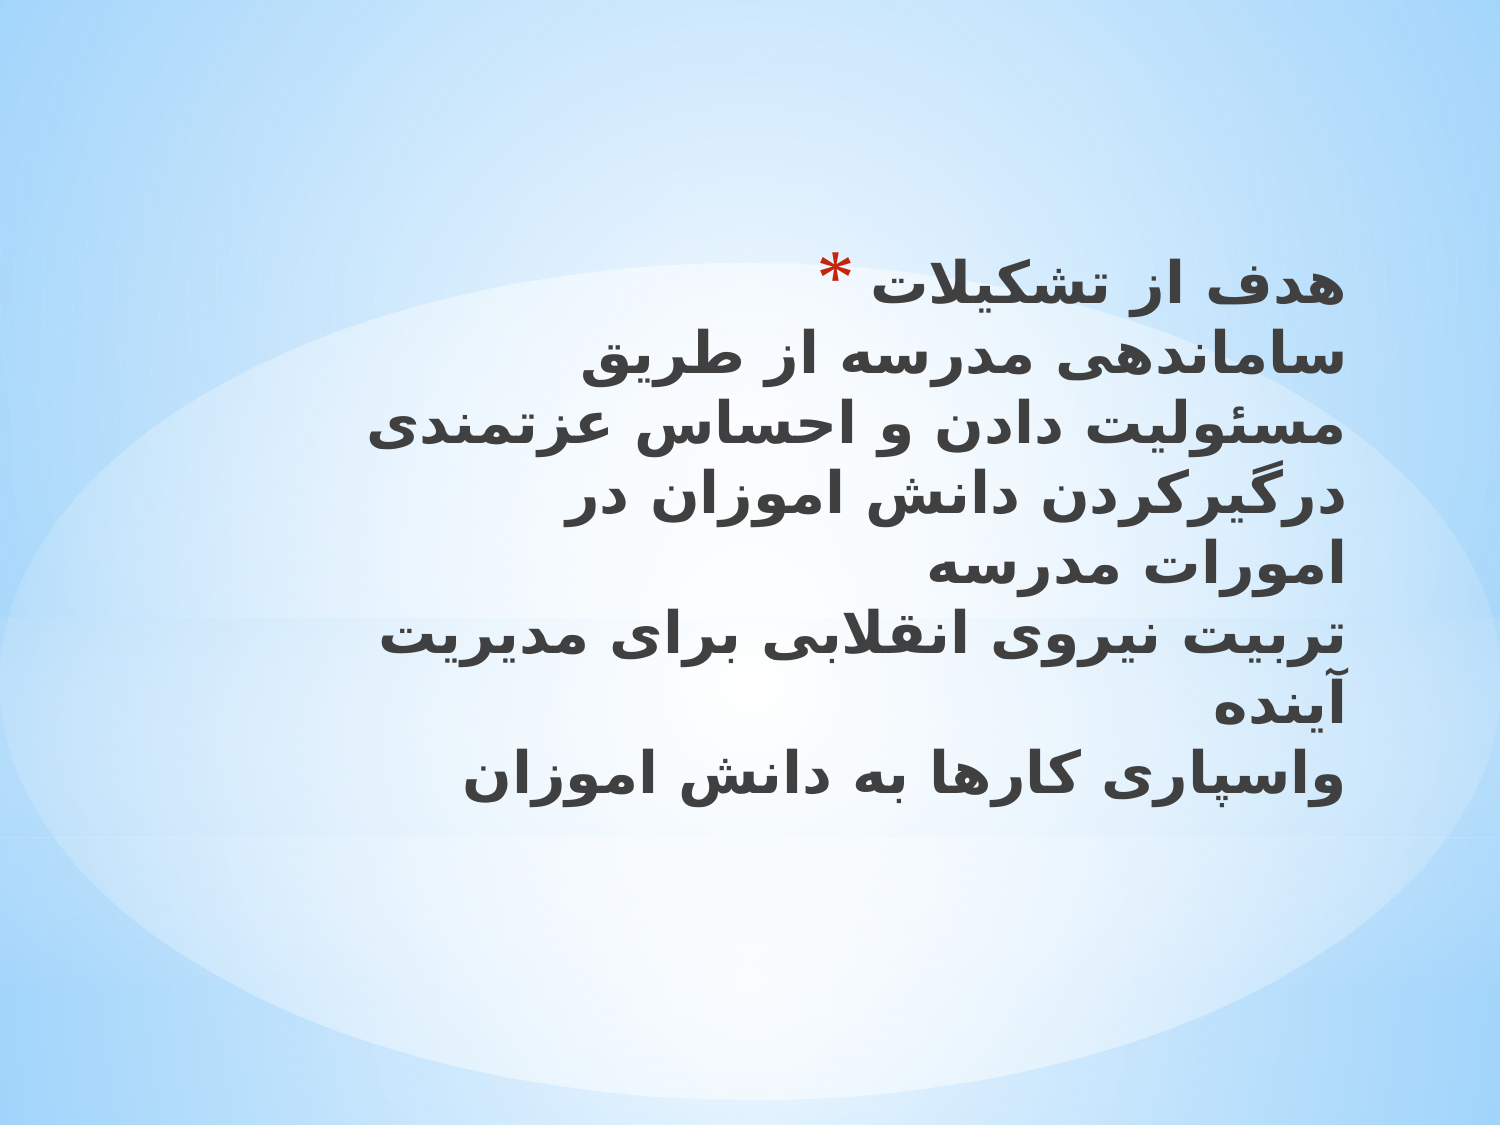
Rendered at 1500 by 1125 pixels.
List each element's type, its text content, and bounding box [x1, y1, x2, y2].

title هدف از تشکیلات ساماندهی مدرسه از طریق مسئولیت دادن و احساس عزتمندی درگیرکردن دانش اموزان در امورات مدرسه تربیت نیروی انقلابی برای مدیریت آینده واسپاری کارها به دانش اموزان [294, 237, 1363, 905]
